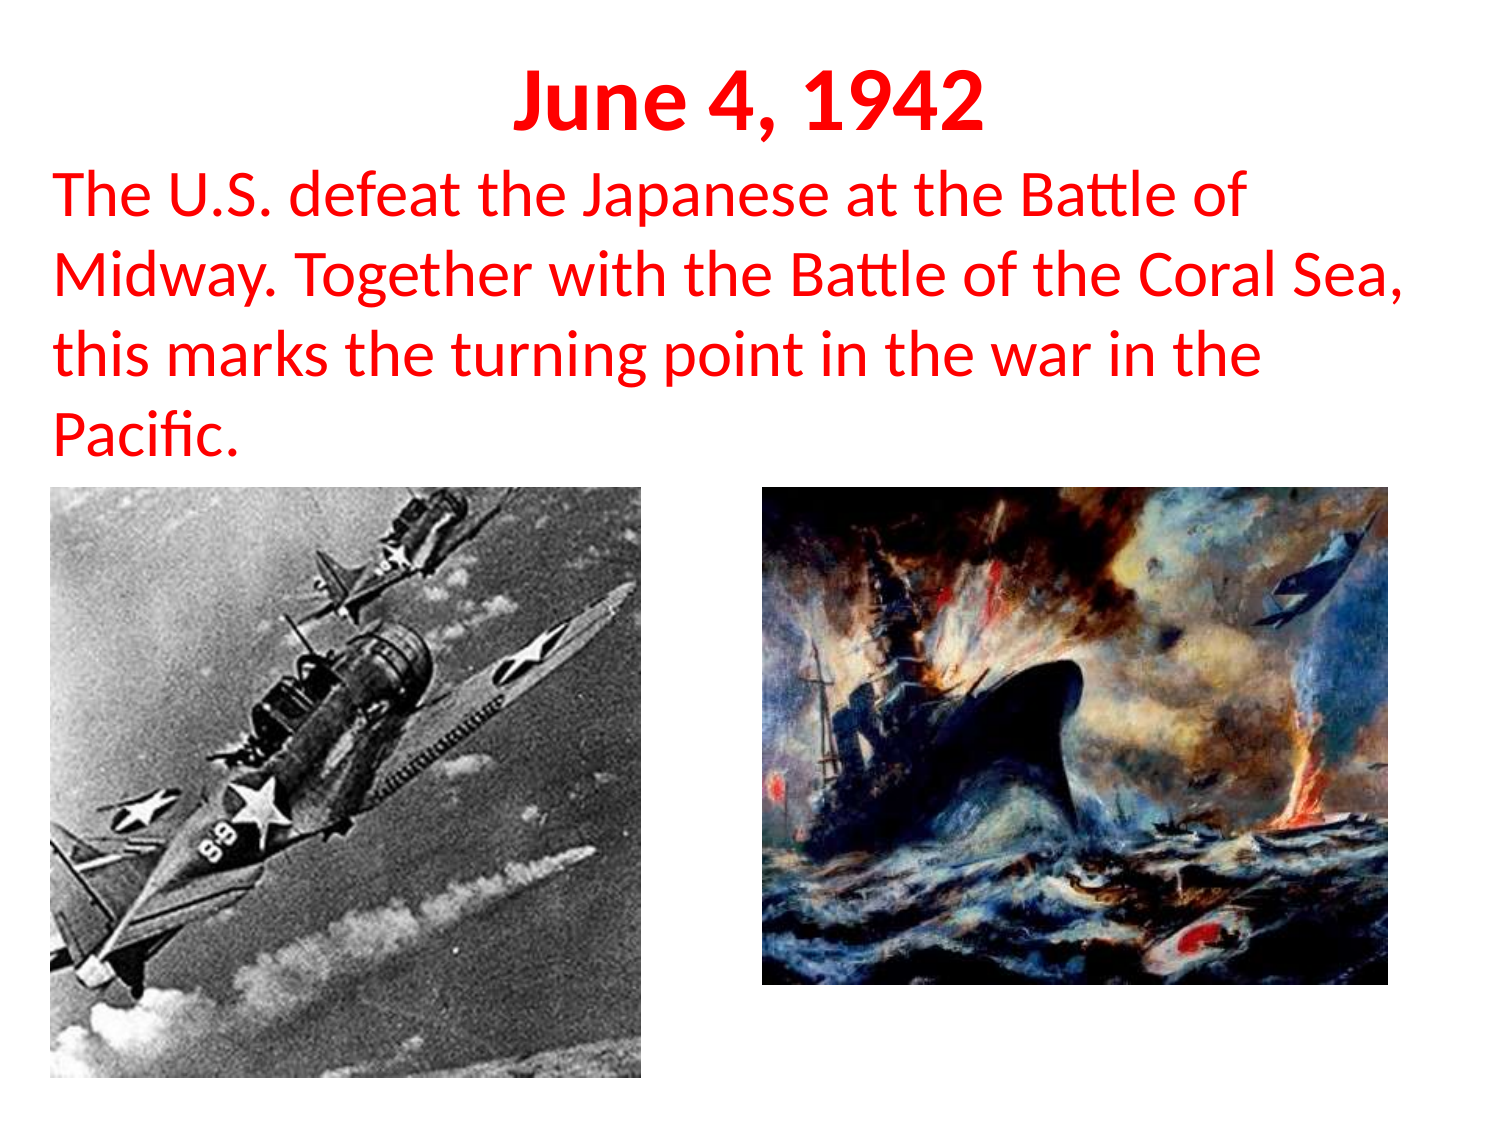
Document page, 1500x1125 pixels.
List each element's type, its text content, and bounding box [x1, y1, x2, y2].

picture [762, 487, 1388, 985]
title June 4, 1942 [75, 0, 1425, 142]
text_box The U.S. defeat the Japanese at the Battle of Midway. Together with the Battle of the Coral Sea, this marks the turning point in the war in the Pacific. [37, 142, 1475, 557]
picture [49, 487, 641, 1079]
